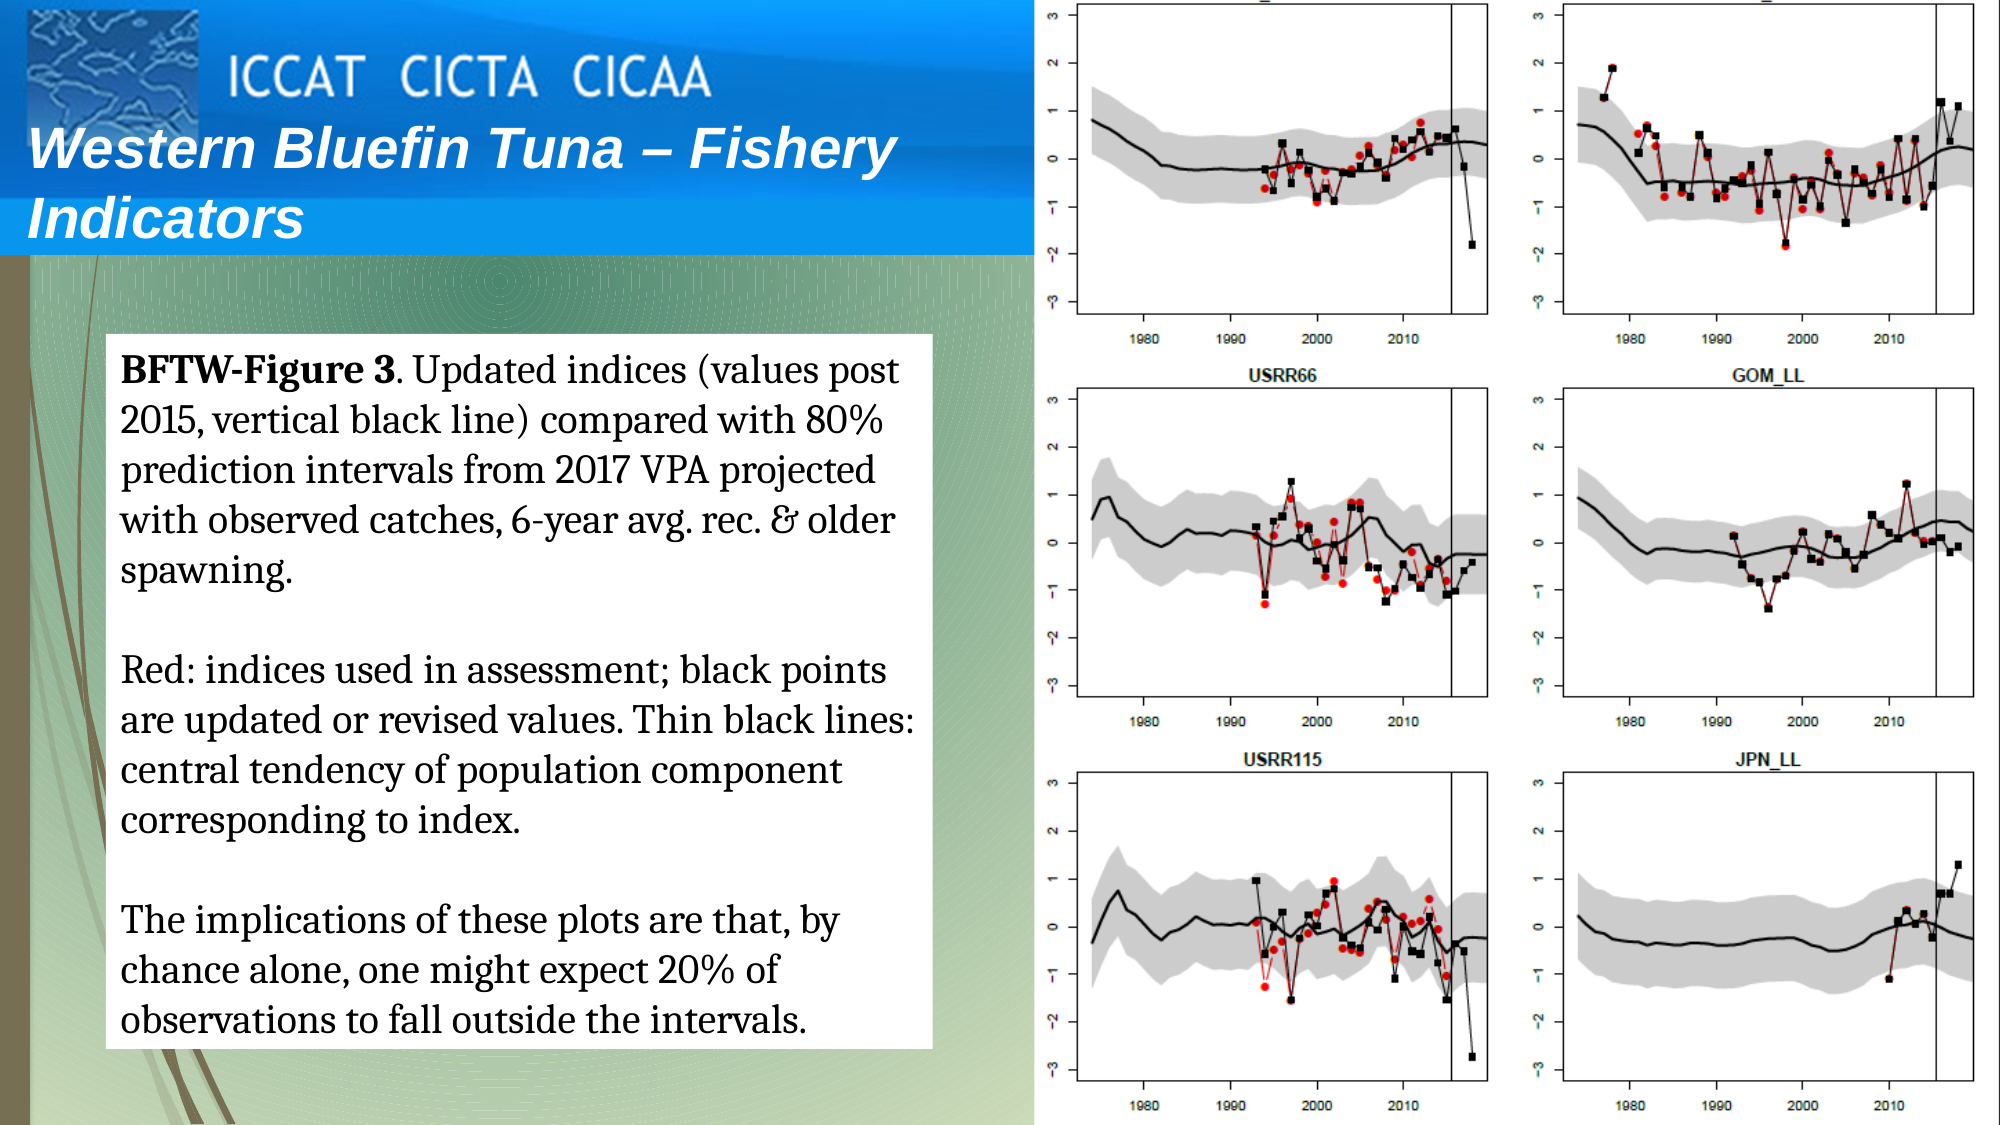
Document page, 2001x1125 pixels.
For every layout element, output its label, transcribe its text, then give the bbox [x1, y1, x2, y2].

picture [0, 0, 2000, 1125]
text_box BFTW-Figure 3. Updated indices (values post 2015, vertical black line) compared with 80% prediction intervals from 2017 VPA projected with observed catches, 6-year avg. rec. & older spawning. Red: indices used in assessment; black points are updated or revised values. Thin black lines: central tendency of population component corresponding to index. The implications of these plots are that, by chance alone, one might expect 20% of observations to fall outside the intervals. [105, 333, 933, 1049]
